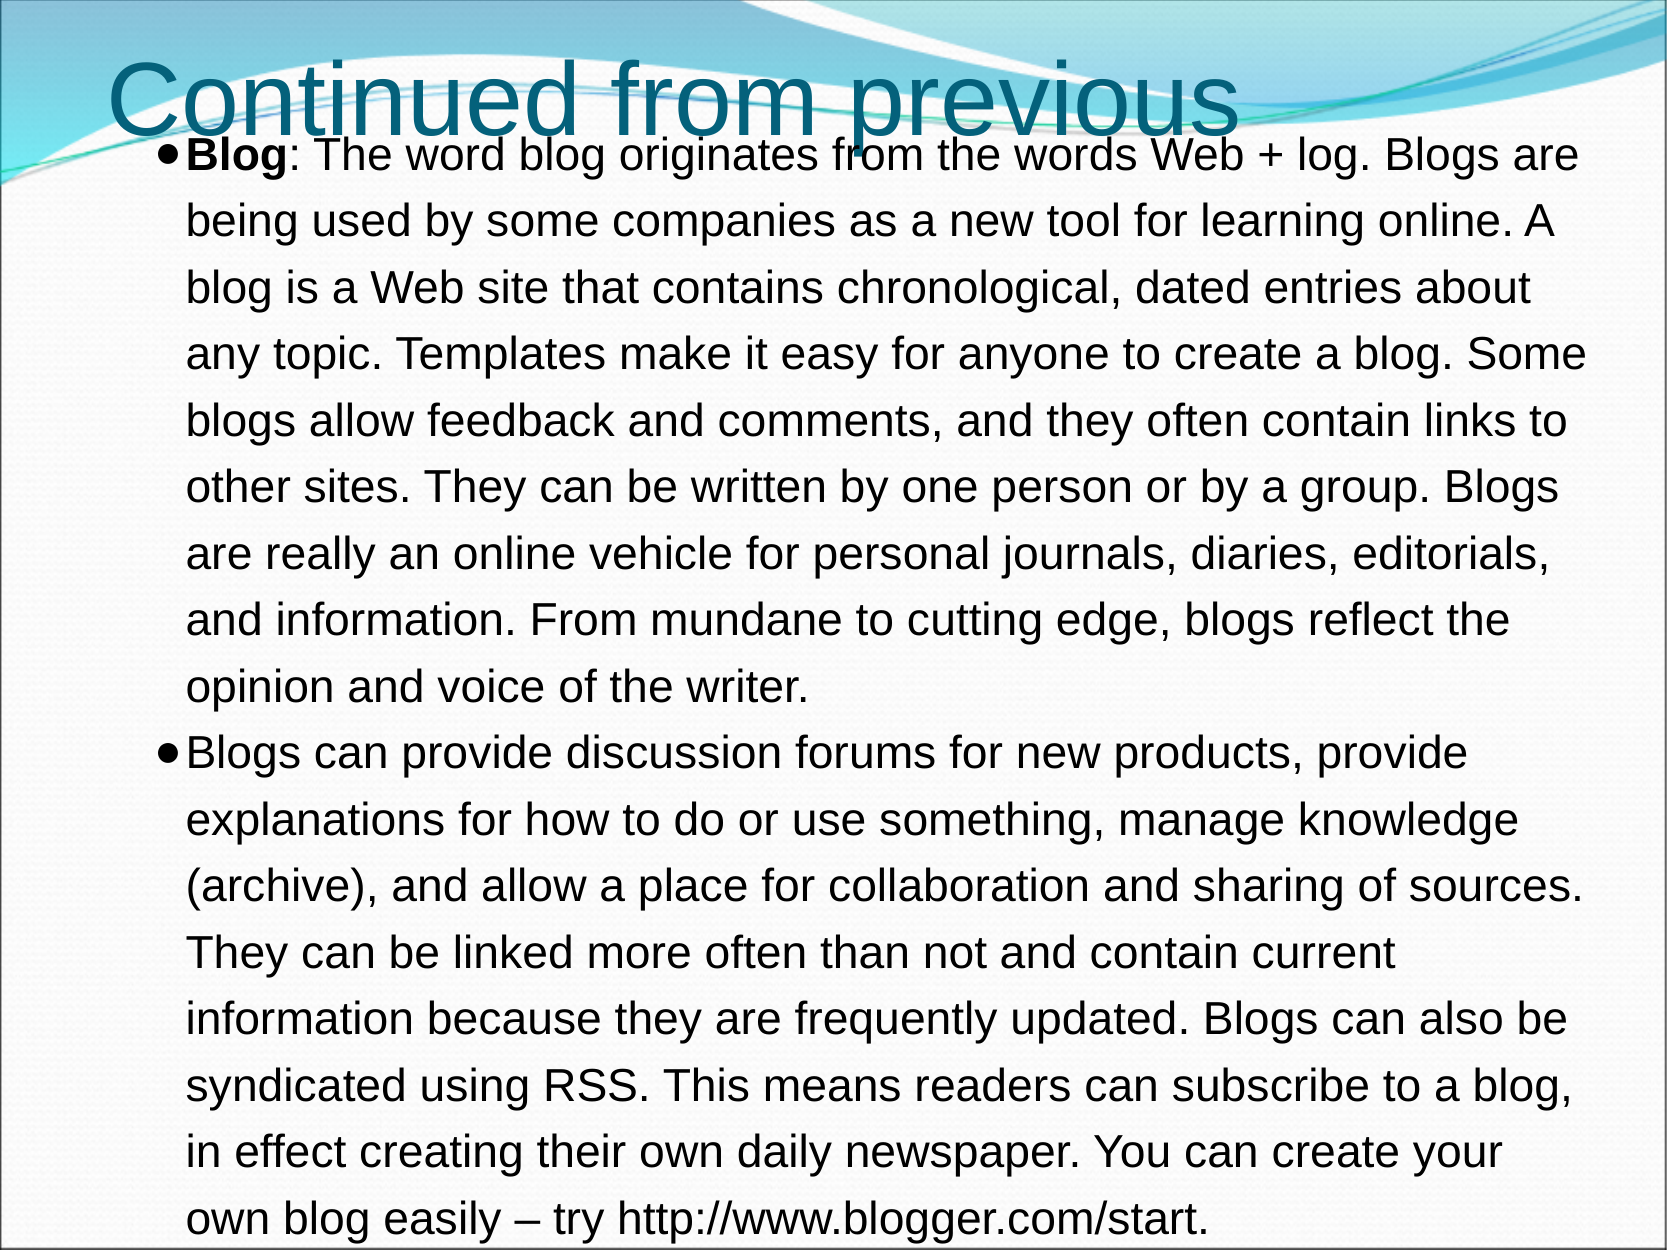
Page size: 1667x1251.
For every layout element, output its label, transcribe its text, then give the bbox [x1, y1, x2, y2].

picture [0, 0, 1667, 1250]
title Continued from previous [100, 0, 1613, 107]
text_box Blog: The word blog originates from the words Web + log. Blogs are being used by some companies as a new tool for learning online. A blog is a Web site that contains chronological, dated entries about any topic. Templates make it easy for anyone to create a blog. Some blogs allow feedback and comments, and they often contain links to other sites. They can be written by one person or by a group. Blogs are really an online vehicle for personal journals, diaries, editorials, and information. From mundane to cutting edge, blogs reflect the opinion and voice of the writer. Blogs can provide discussion forums for new products, provide explanations for how to do or use something, manage knowledge (archive), and allow a place for collaboration and sharing of sources. They can be linked more often than not and contain current information because they are frequently updated. Blogs can also be syndicated using RSS. This means readers can subscribe to a blog, in effect creating their own daily newspaper. You can create your own blog easily – try http://www.blogger.com/start. [116, 106, 1596, 1145]
